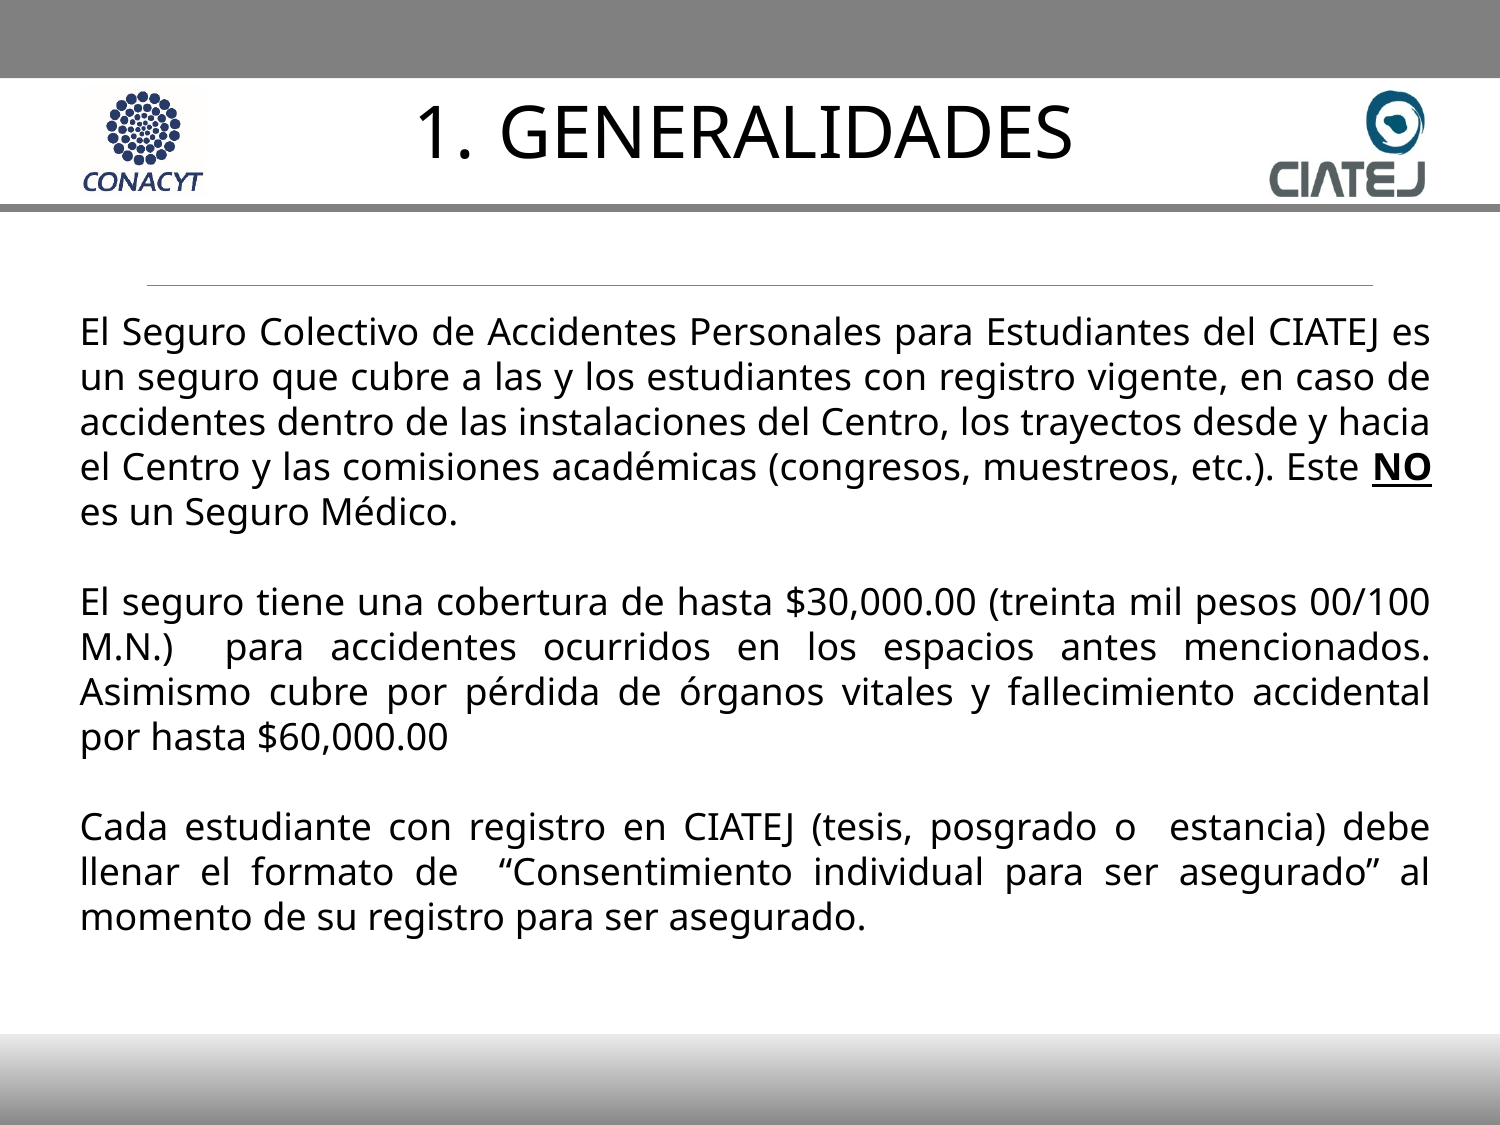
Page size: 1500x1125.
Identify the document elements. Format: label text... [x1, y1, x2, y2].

text_box El Seguro Colectivo de Accidentes Personales para Estudiantes del CIATEJ es un seguro que cubre a las y los estudiantes con registro vigente, en caso de accidentes dentro de las instalaciones del Centro, los trayectos desde y hacia el Centro y las comisiones académicas (congresos, muestreos, etc.). Este NO es un Seguro Médico. El seguro tiene una cobertura de hasta $30,000.00 (treinta mil pesos 00/100 M.N.) para accidentes ocurridos en los espacios antes mencionados. Asimismo cubre por pérdida de órganos vitales y fallecimiento accidental por hasta $60,000.00 Cada estudiante con registro en CIATEJ (tesis, posgrado o estancia) debe llenar el formato de “Consentimiento individual para ser asegurado” al momento de su registro para ser asegurado. [64, 300, 1447, 946]
text_box GENERALIDADES [398, 78, 1091, 181]
picture [1269, 90, 1425, 197]
picture [81, 85, 206, 197]
